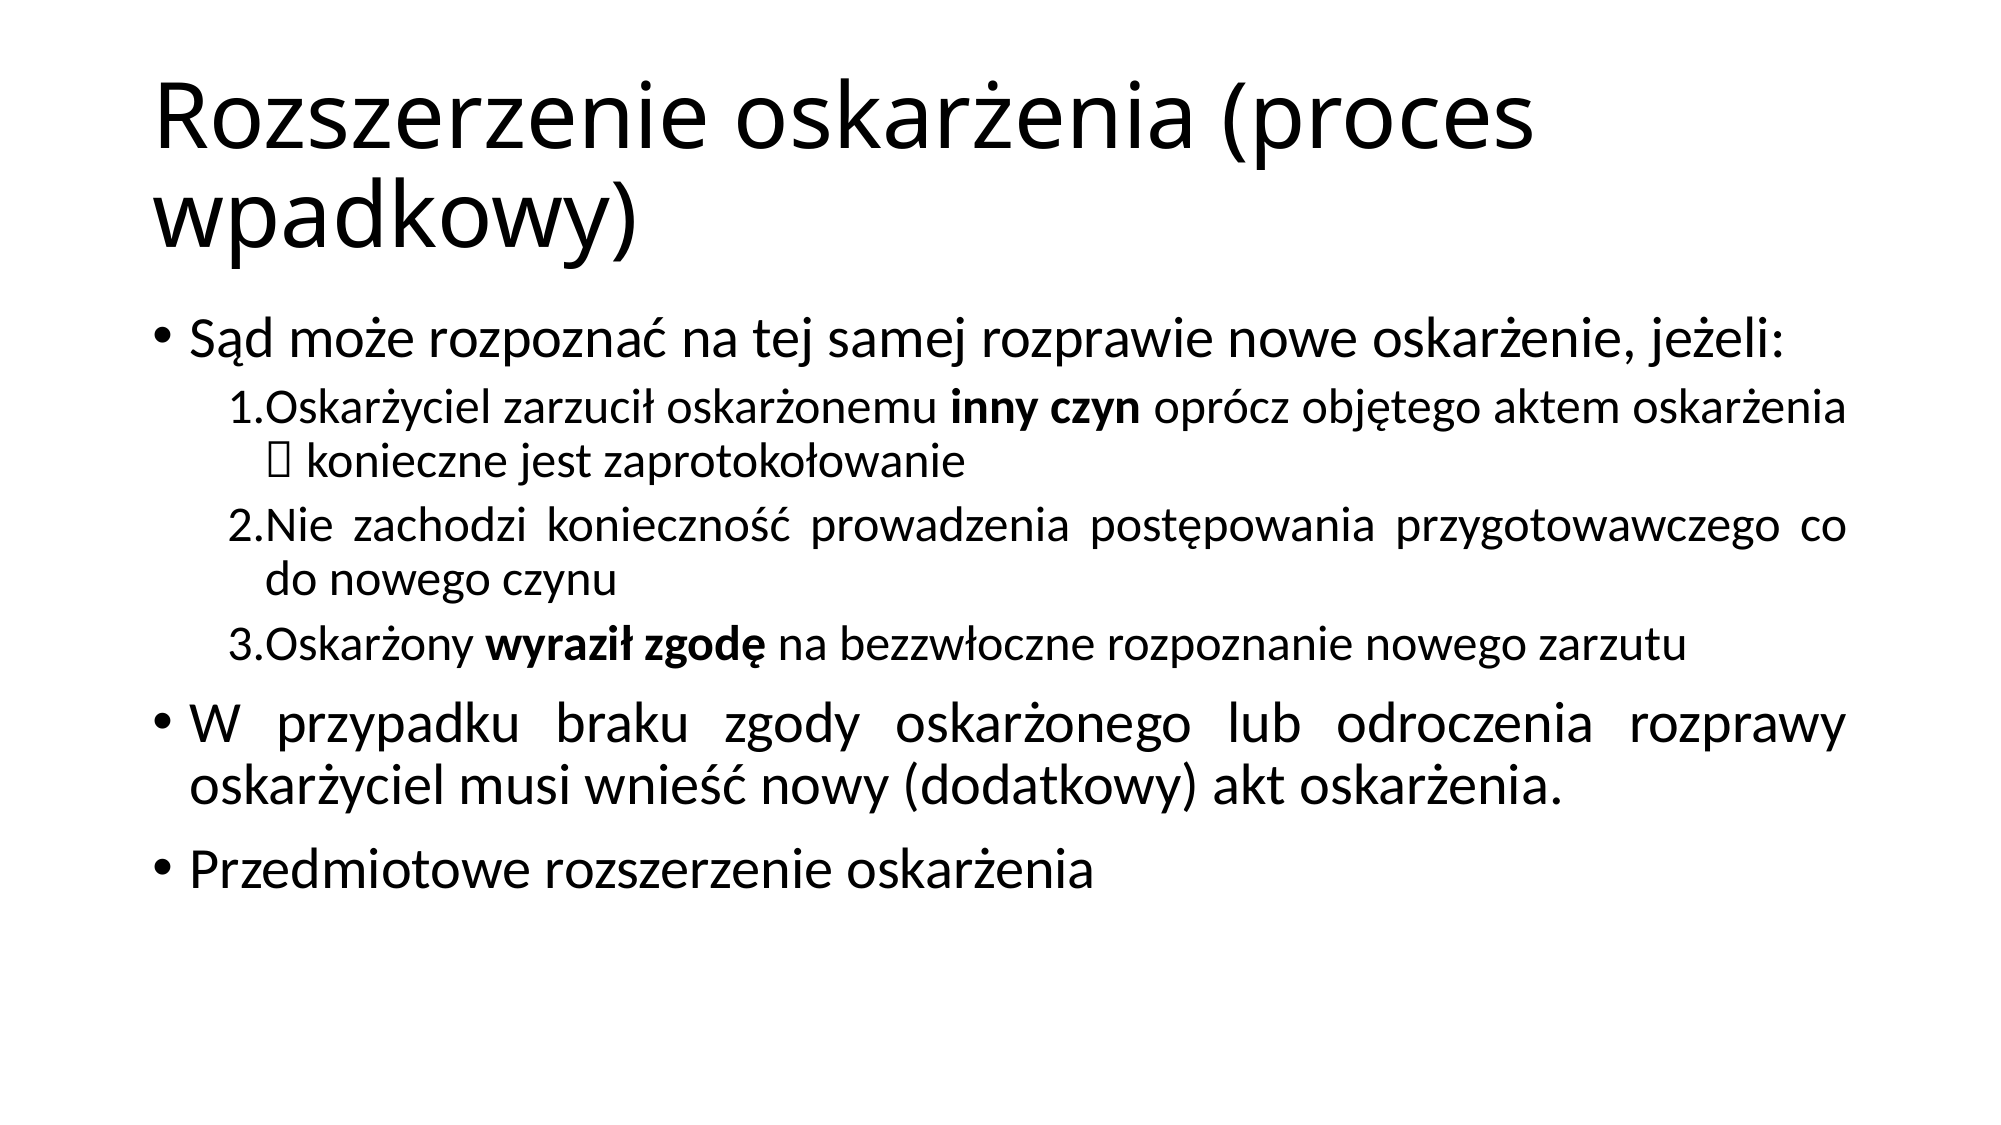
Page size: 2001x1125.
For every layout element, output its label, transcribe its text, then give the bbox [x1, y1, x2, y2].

title Rozszerzenie oskarżenia (proces wpadkowy) [137, 59, 1863, 278]
list Sąd może rozpoznać na tej samej rozprawie nowe oskarżenie, jeżeli: Oskarżyciel zarzucił oskarżonemu inny czyn oprócz objętego aktem oskarżenia  konieczne jest zaprotokołowanie Nie zachodzi konieczność prowadzenia postępowania przygotowawczego co do nowego czynu Oskarżony wyraził zgodę na bezzwłoczne rozpoznanie nowego zarzutu W przypadku braku zgody oskarżonego lub odroczenia rozprawy oskarżyciel musi wnieść nowy (dodatkowy) akt oskarżenia. Przedmiotowe rozszerzenie oskarżenia [137, 299, 1863, 1014]
